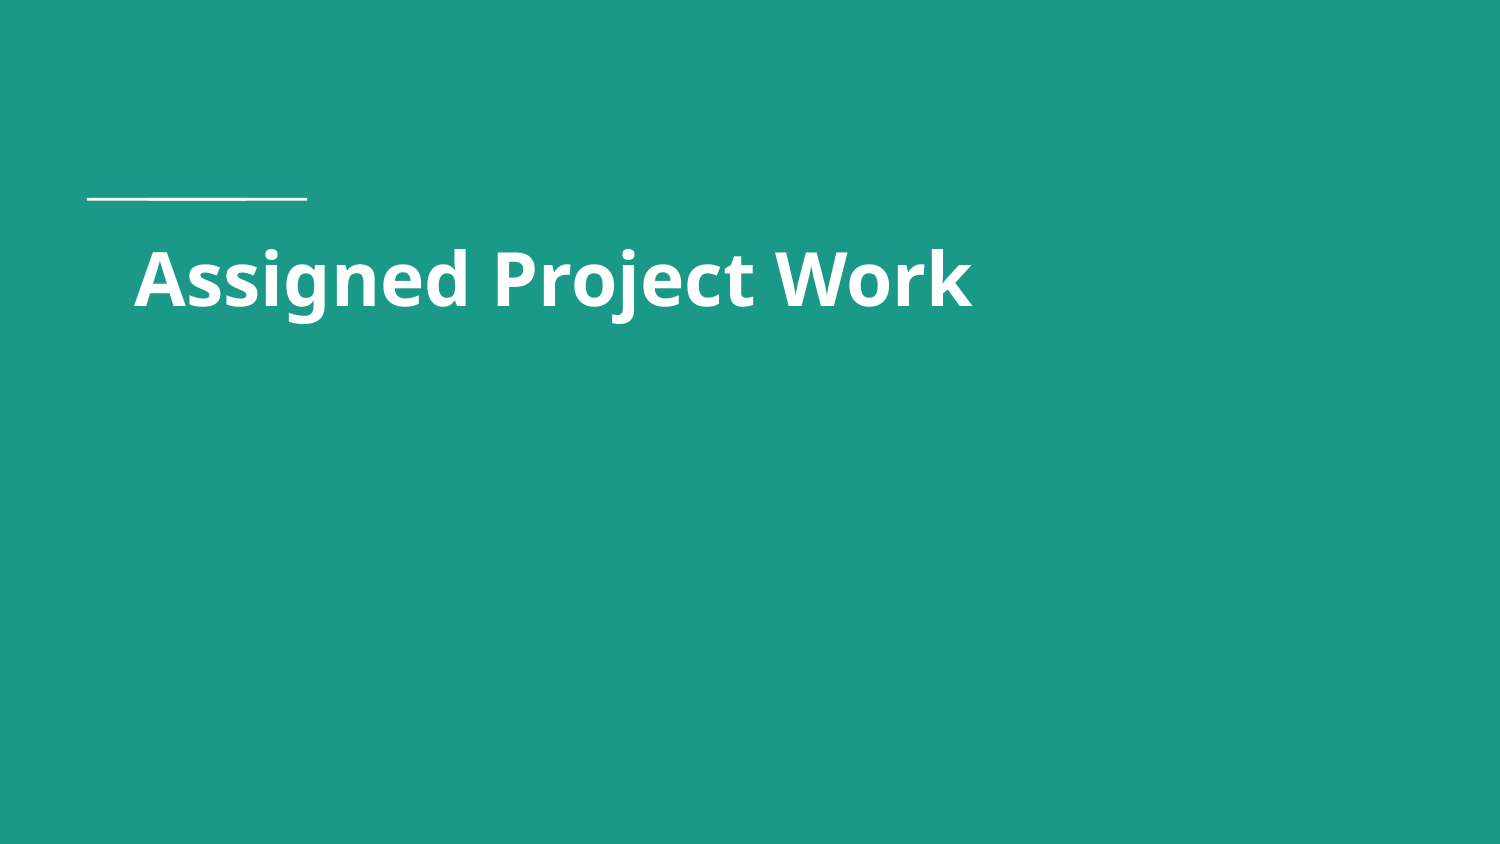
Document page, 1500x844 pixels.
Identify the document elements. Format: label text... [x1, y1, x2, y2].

title Assigned Project Work [119, 216, 1381, 466]
